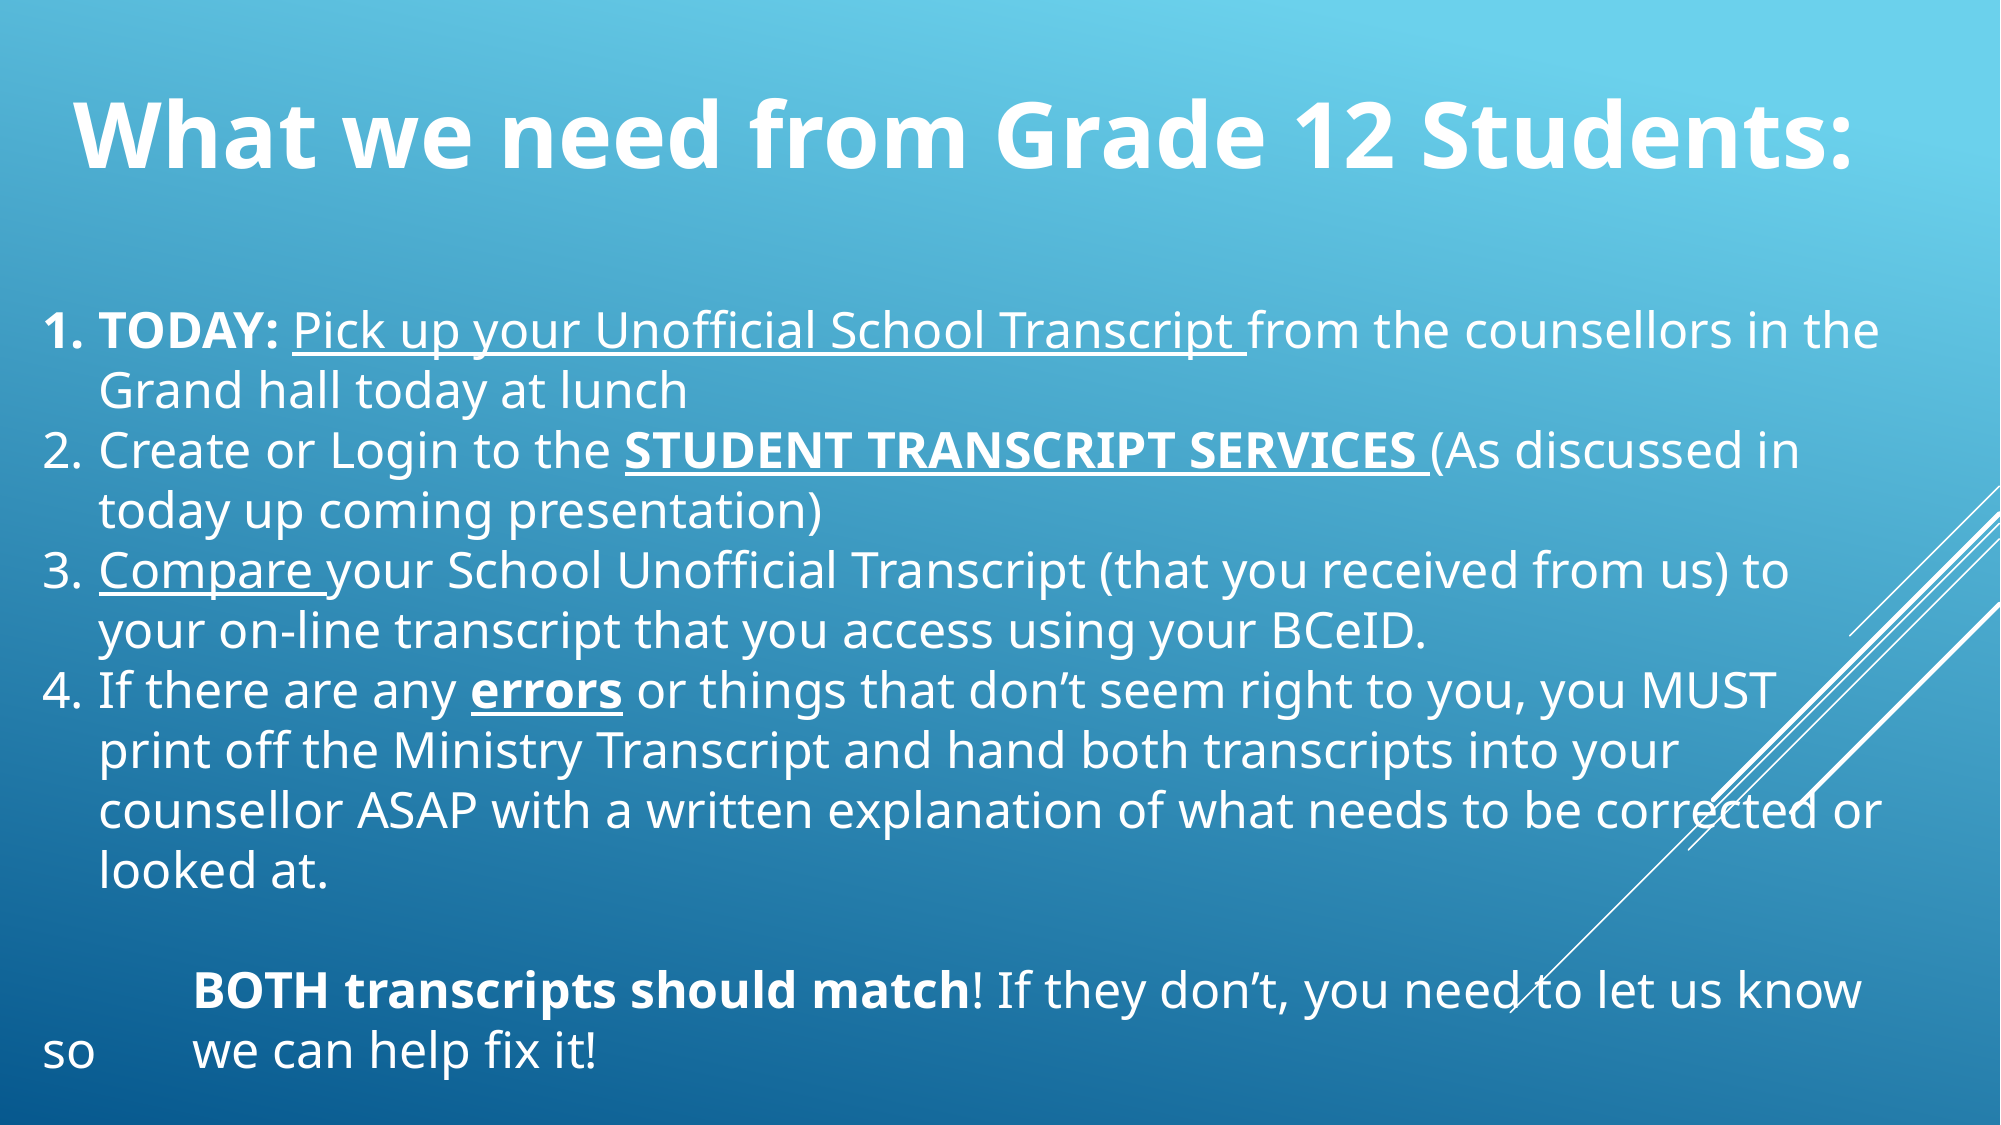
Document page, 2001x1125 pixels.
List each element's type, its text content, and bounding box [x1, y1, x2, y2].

text_box What we need from Grade 12 Students: [59, 69, 1871, 195]
text_box TODAY: Pick up your Unofficial School Transcript from the counsellors in the Grand hall today at lunch Create or Login to the STUDENT TRANSCRIPT SERVICES (As discussed in today up coming presentation) Compare your School Unofficial Transcript (that you received from us) to your on-line transcript that you access using your BCeID. If there are any errors or things that don’t seem right to you, you MUST print off the Ministry Transcript and hand both transcripts into your counsellor ASAP with a written explanation of what needs to be corrected or looked at. BOTH transcripts should match! If they don’t, you need to let us know so we can help fix it! [27, 290, 1902, 1086]
